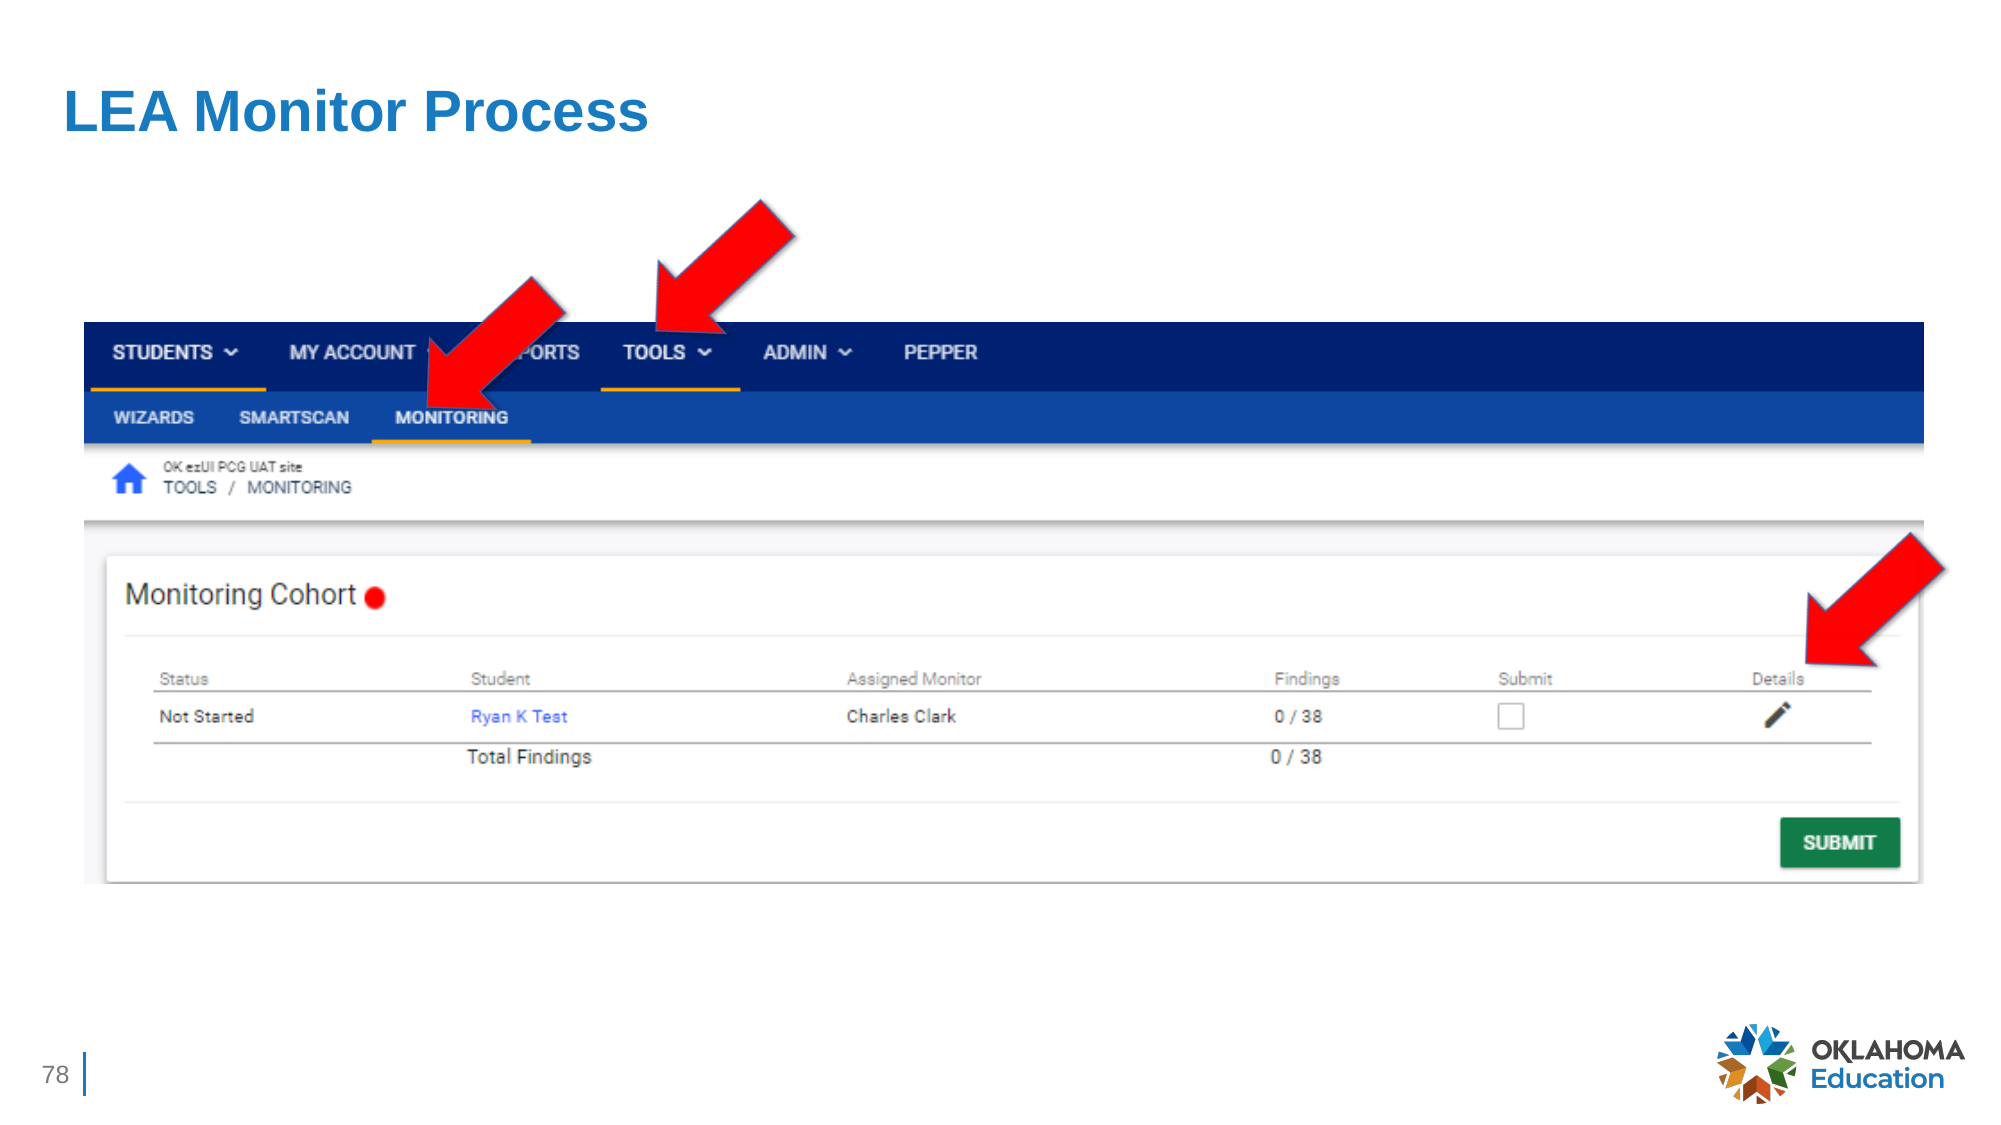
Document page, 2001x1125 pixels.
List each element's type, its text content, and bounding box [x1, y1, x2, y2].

picture [1717, 1024, 1965, 1104]
picture [84, 165, 1965, 884]
title LEA Monitor Process [48, 59, 1207, 165]
slide_number 78 [0, 1043, 85, 1104]
